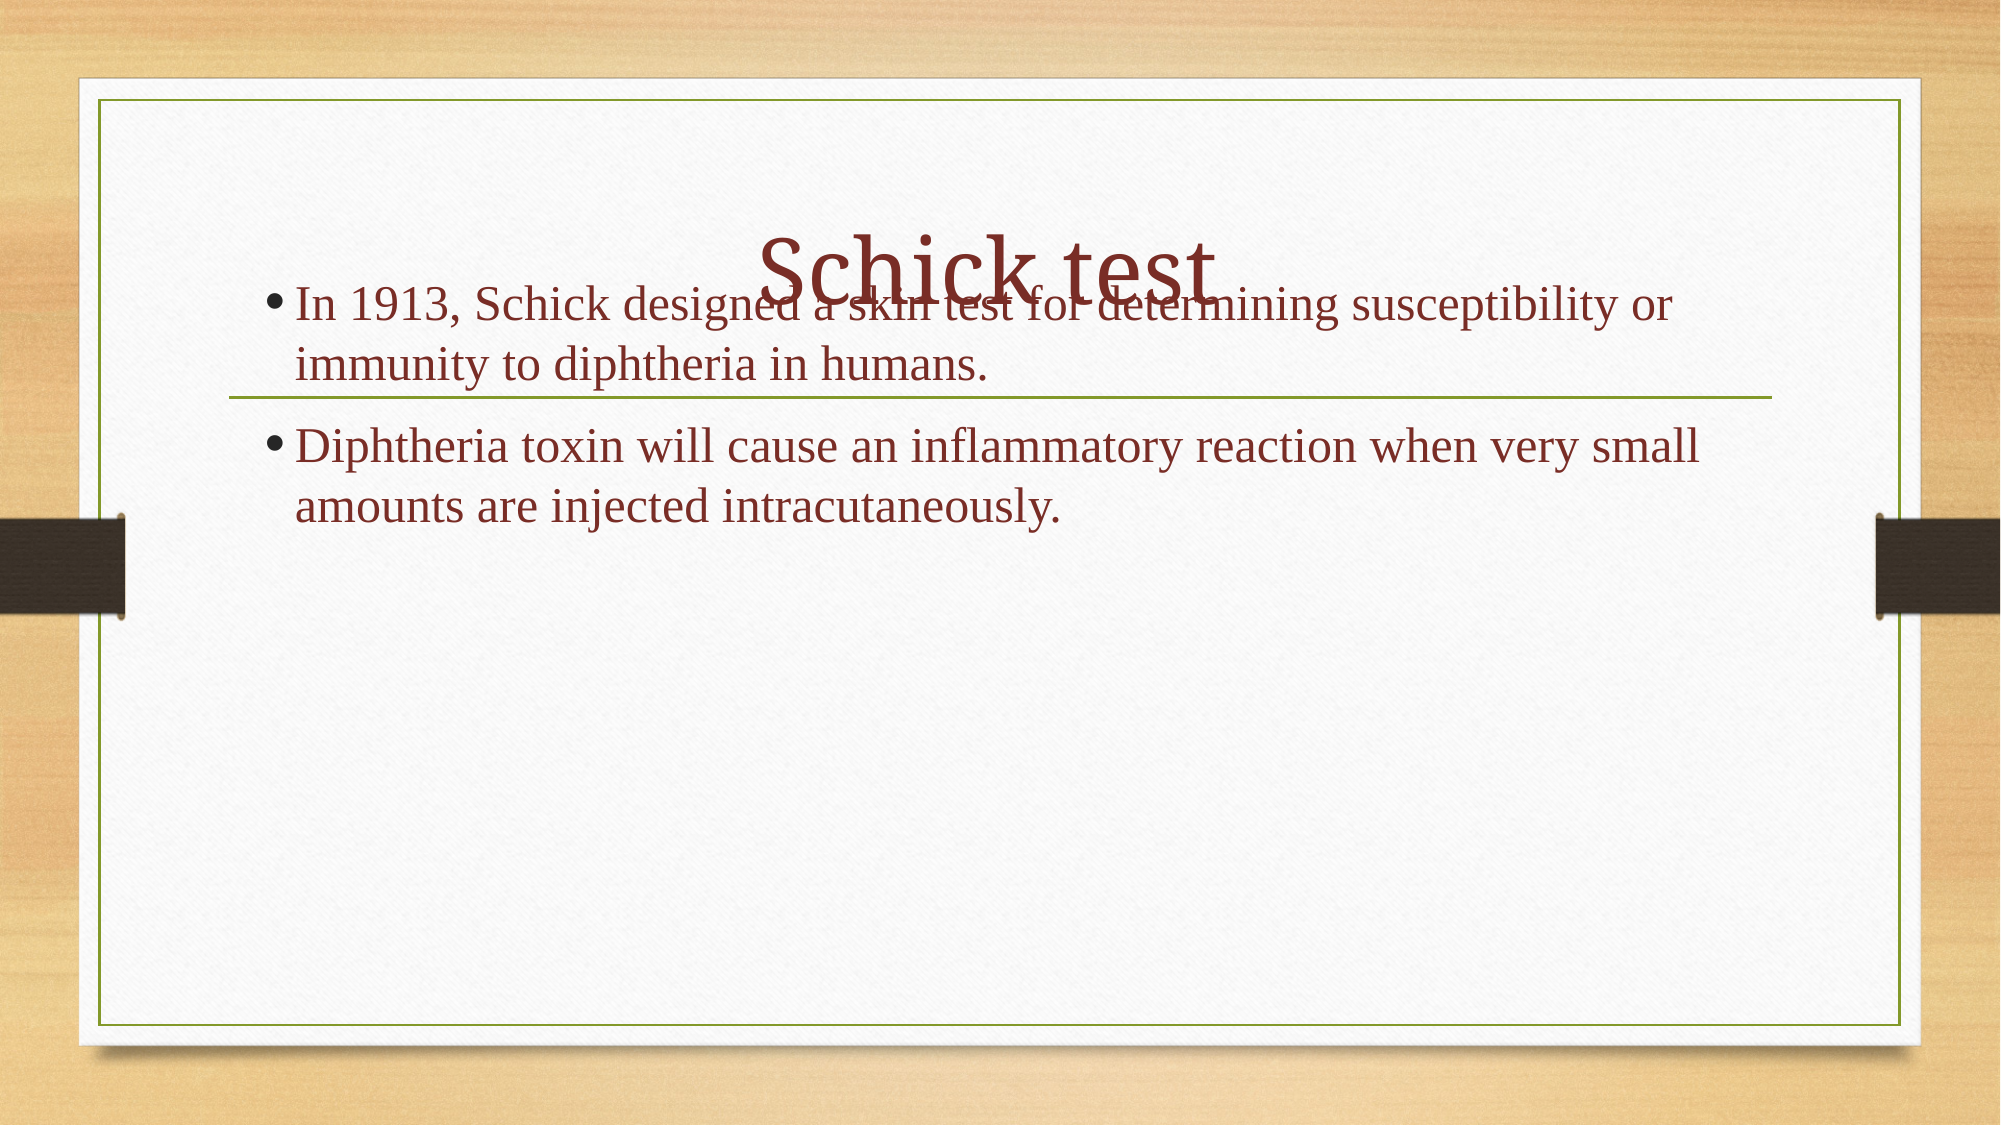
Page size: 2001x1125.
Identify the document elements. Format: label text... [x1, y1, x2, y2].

list In 1913, Schick designed a skin test for determining susceptibility or immunity to diphtheria in humans. Diphtheria toxin will cause an inflammatory reaction when very small amounts are injected intracutaneously. [249, 262, 1750, 1125]
picture [0, 0, 2001, 1125]
title Schick test [212, 161, 1788, 375]
